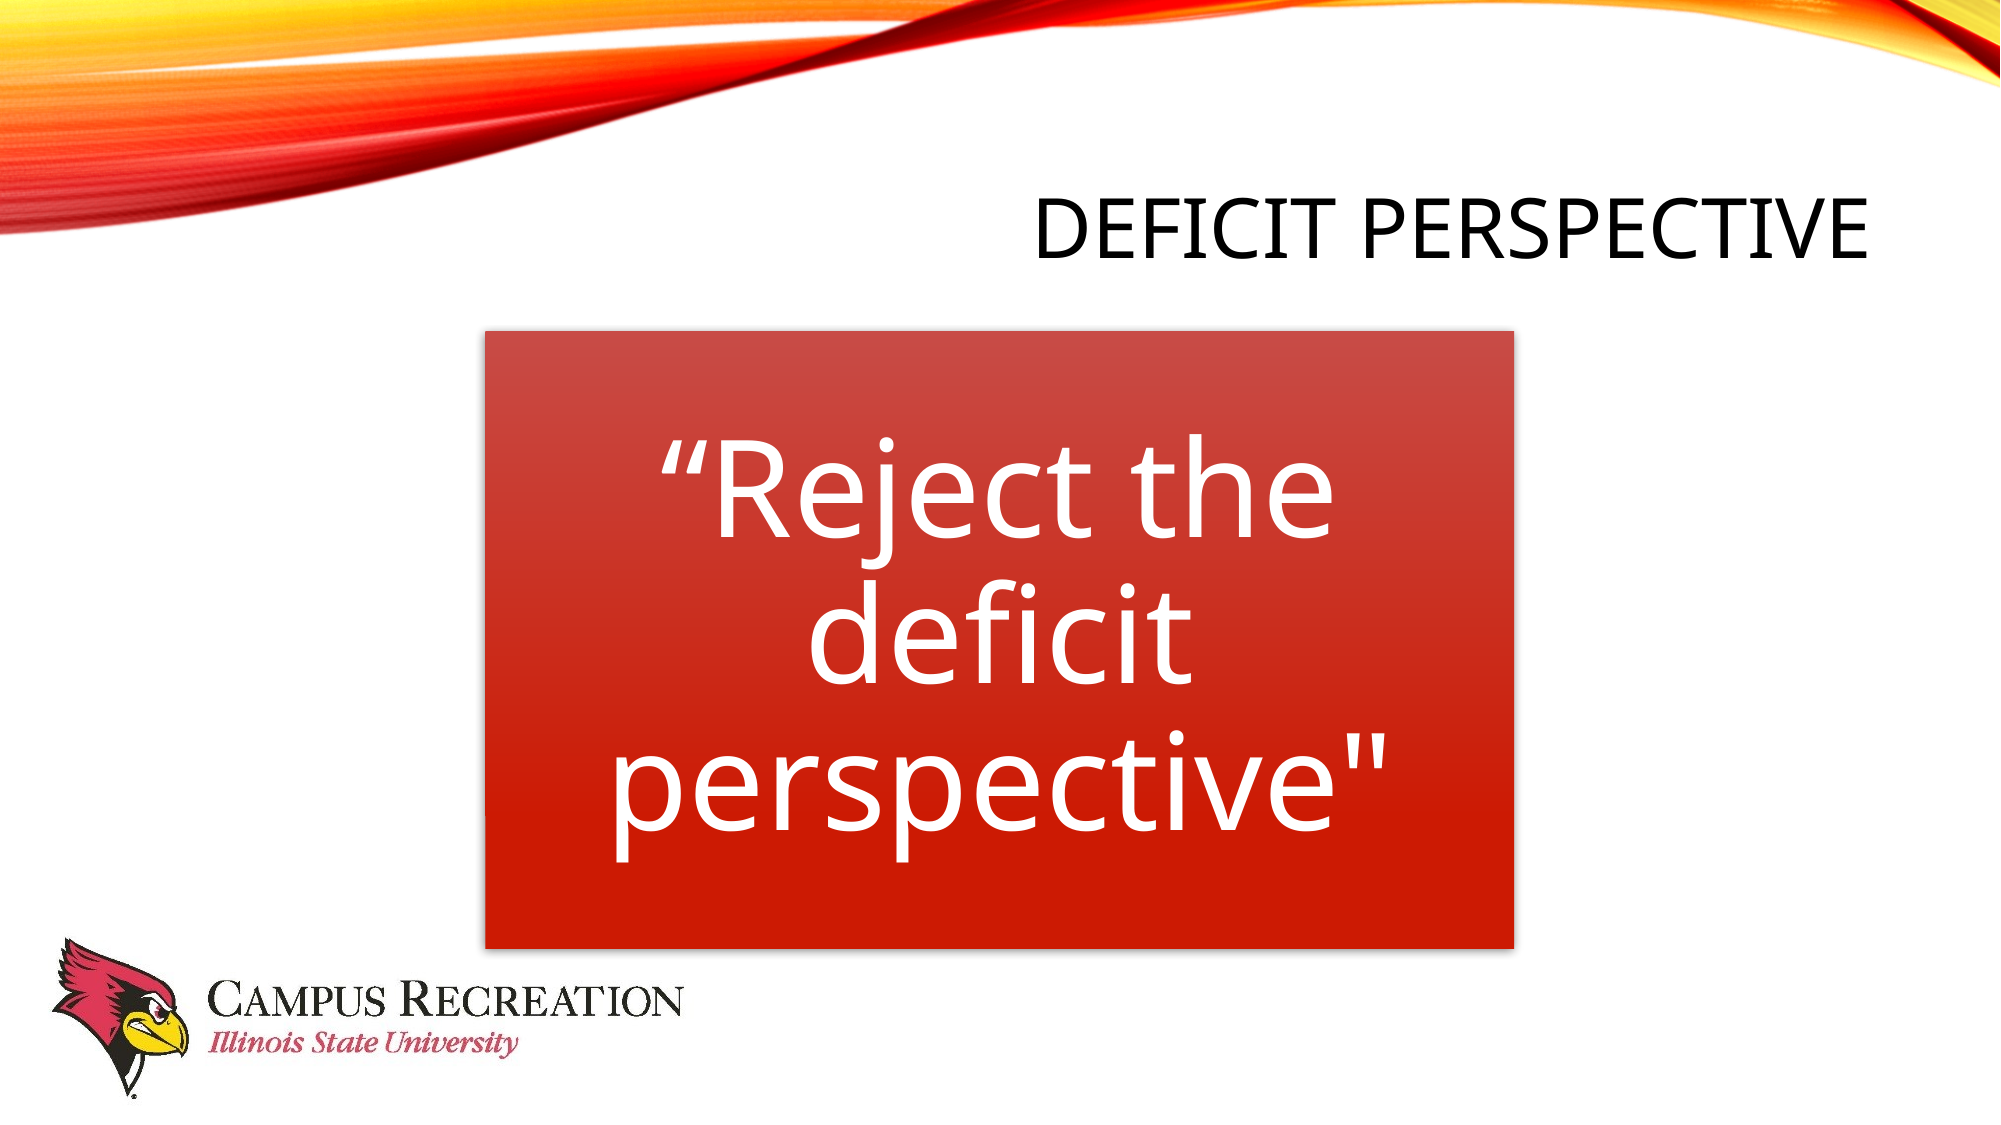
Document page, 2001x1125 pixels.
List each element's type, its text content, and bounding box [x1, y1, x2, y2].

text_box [361, 330, 1638, 949]
title Deficit Perspective [474, 125, 1888, 338]
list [0, 908, 778, 1125]
picture [0, 0, 2000, 237]
